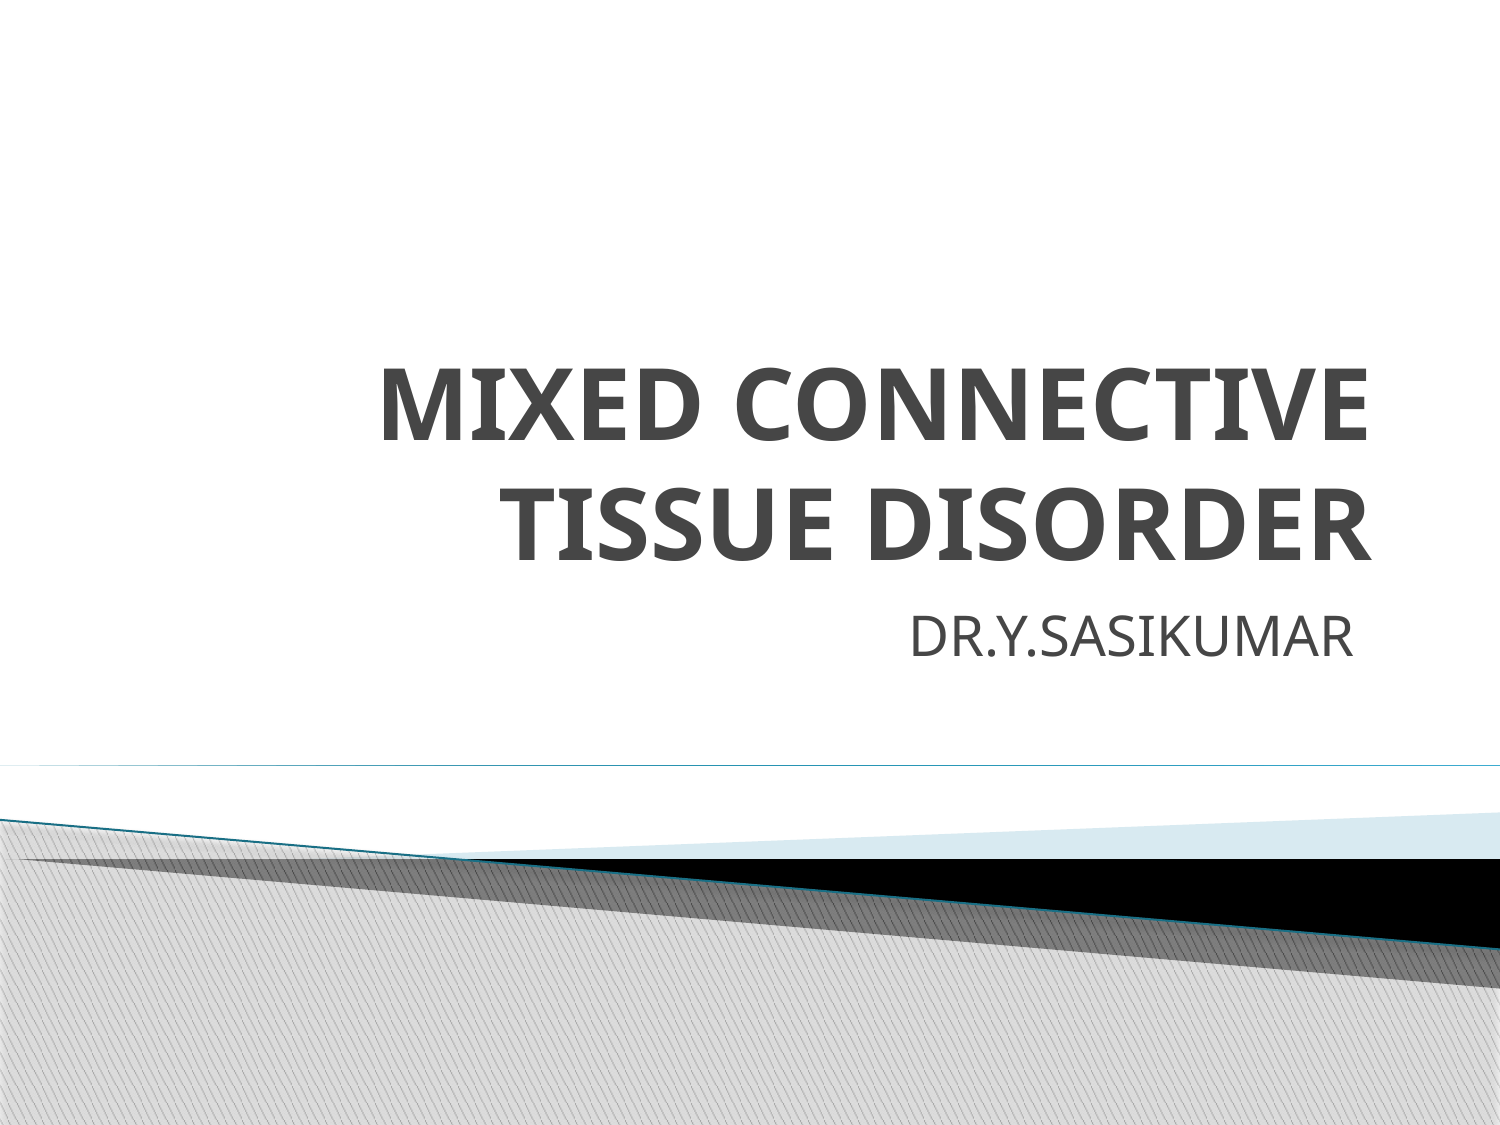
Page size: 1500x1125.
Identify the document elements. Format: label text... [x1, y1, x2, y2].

subtitle DR.Y.SASIKUMAR [112, 592, 1388, 790]
title MIXED CONNECTIVE TISSUE DISORDER [112, 287, 1388, 588]
picture [5, 859, 1500, 989]
